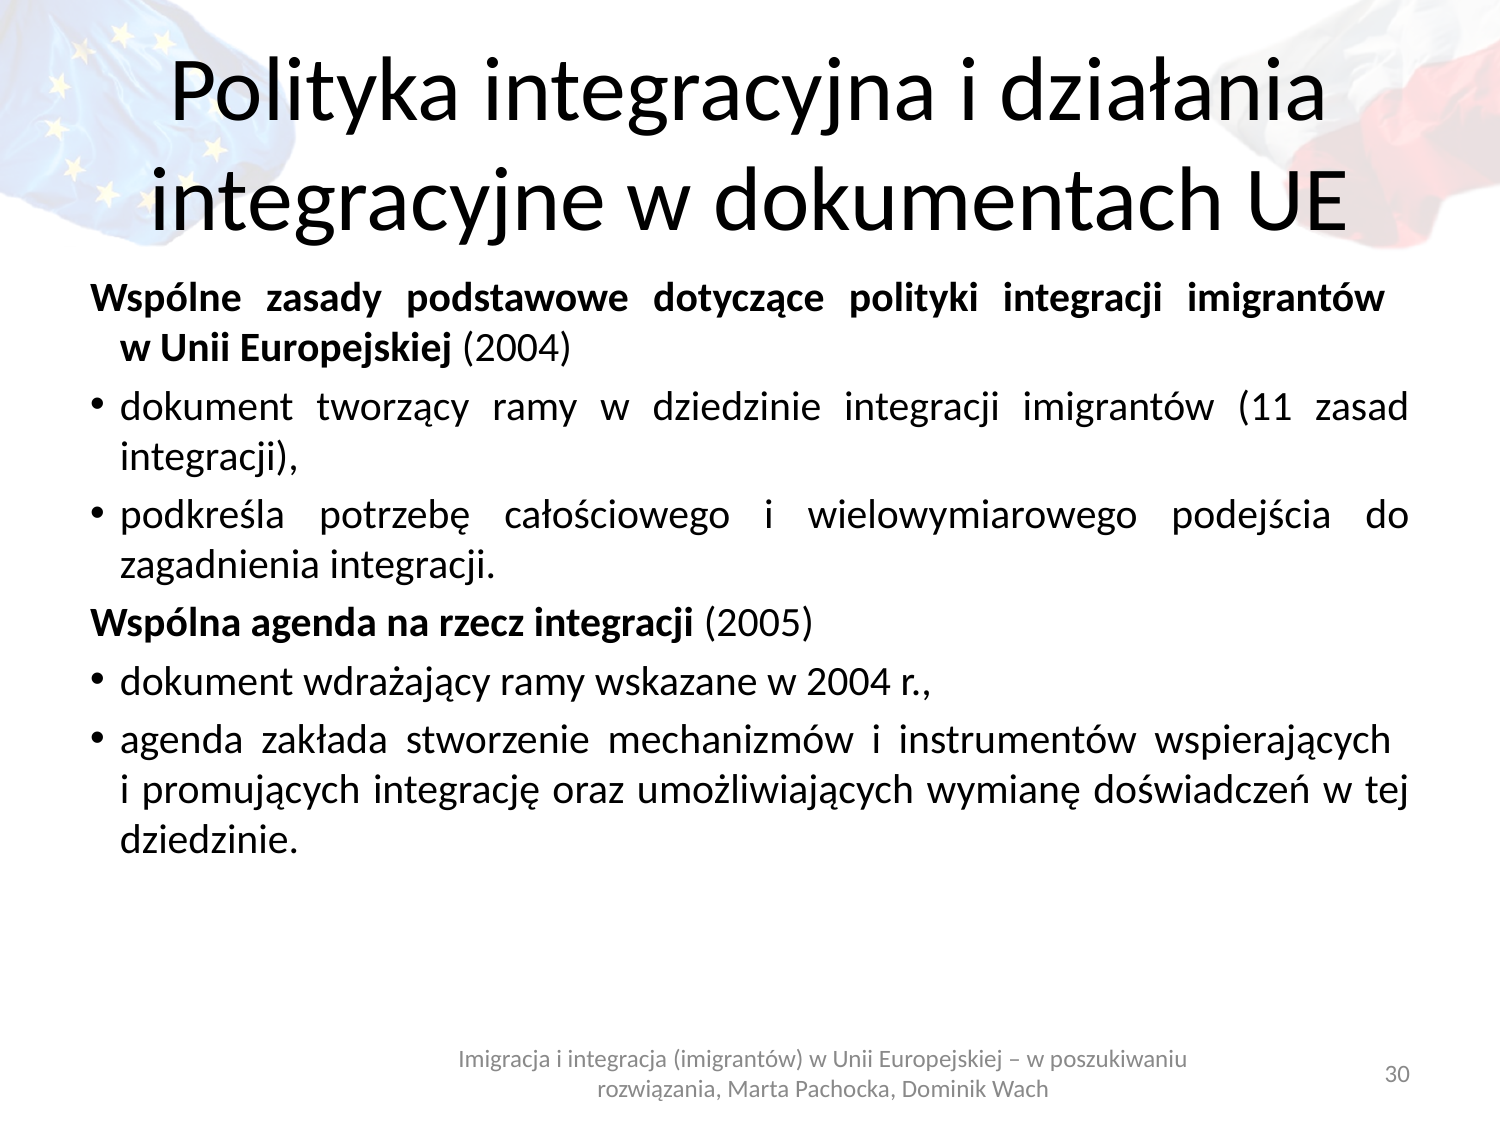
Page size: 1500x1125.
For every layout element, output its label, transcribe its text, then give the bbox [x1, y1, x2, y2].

footer Imigracja i integracja (imigrantów) w Unii Europejskiej – w poszukiwaniu rozwiązania, Marta Pachocka, Dominik Wach [425, 1035, 1223, 1110]
picture [1187, 0, 1500, 258]
list Wspólne zasady podstawowe dotyczące polityki integracji imigrantów w Unii Europejskiej (2004) dokument tworzący ramy w dziedzinie integracji imigrantów (11 zasad integracji), podkreśla potrzebę całościowego i wielowymiarowego podejścia do zagadnienia integracji. Wspólna agenda na rzecz integracji (2005) dokument wdrażający ramy wskazane w 2004 r., agenda zakłada stworzenie mechanizmów i instrumentów wspierających i promujących integrację oraz umożliwiających wymianę doświadczeń w tej dziedzinie. [74, 262, 1426, 1006]
slide_number 30 [1223, 1042, 1425, 1103]
picture [0, 0, 317, 253]
title Polityka integracyjna i działania integracyjne w dokumentach UE [74, 44, 1426, 233]
